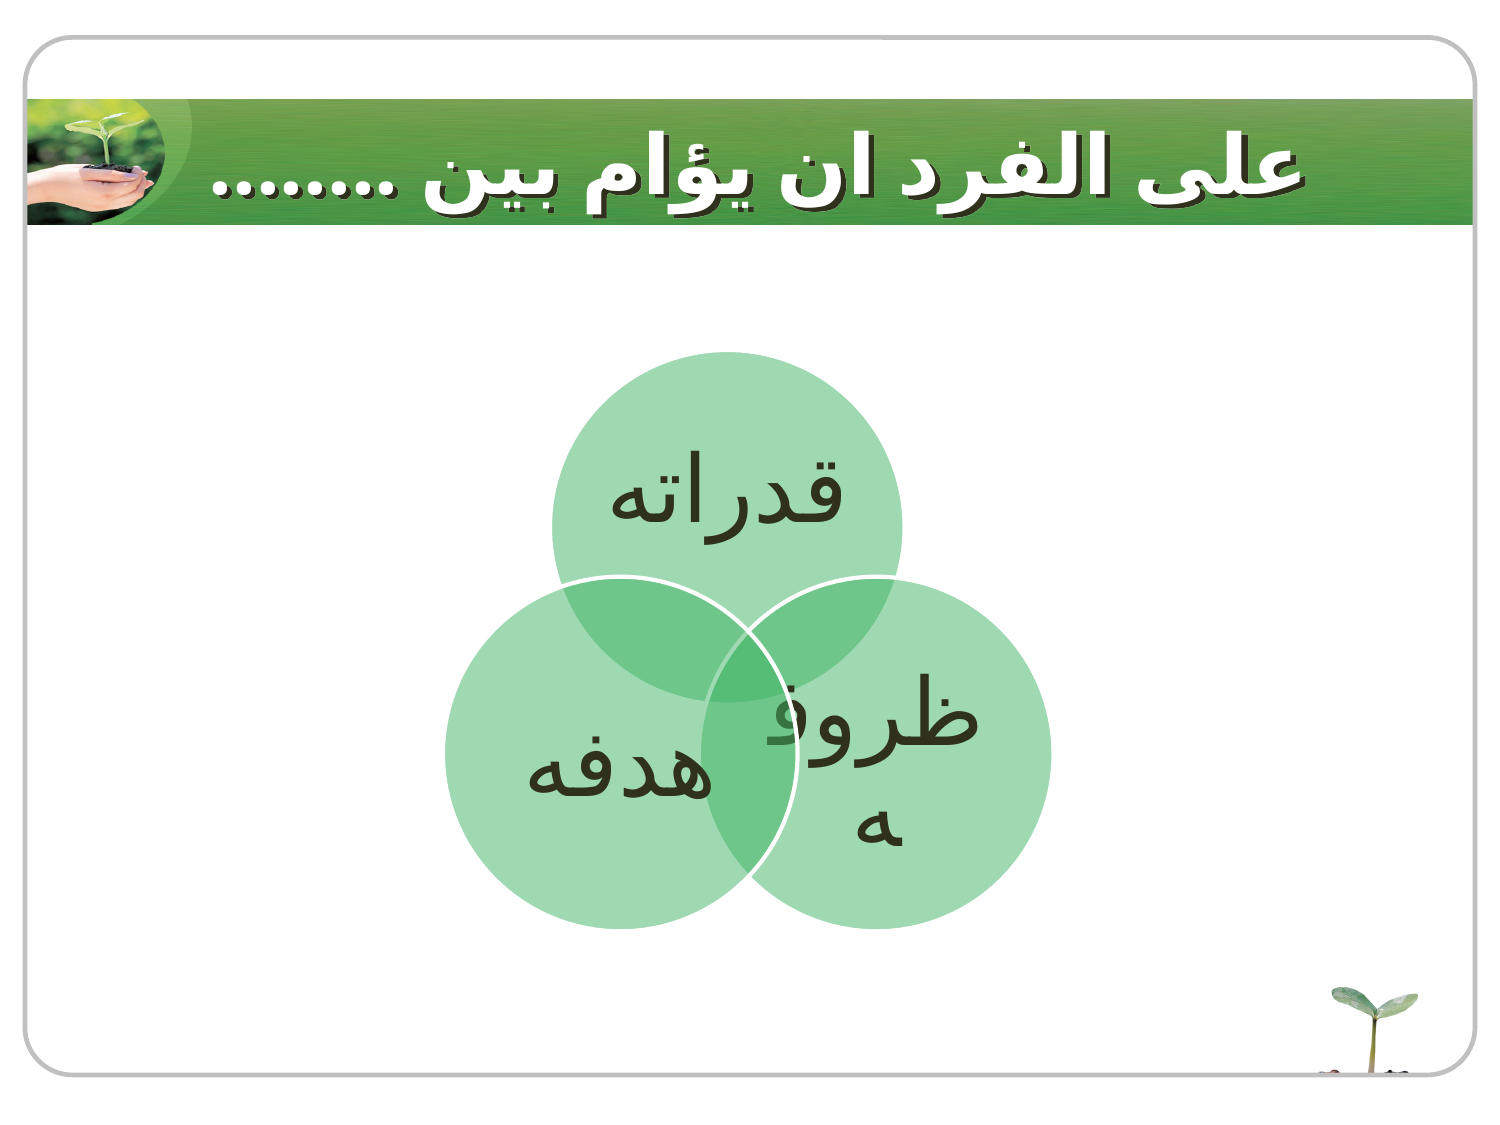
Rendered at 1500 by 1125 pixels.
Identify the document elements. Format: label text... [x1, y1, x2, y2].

picture [28, 210, 1472, 225]
picture [28, 99, 1472, 117]
title على الفرد ان يؤام بين ........ [17, 117, 1500, 205]
picture [1312, 987, 1425, 1072]
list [239, 347, 1257, 939]
